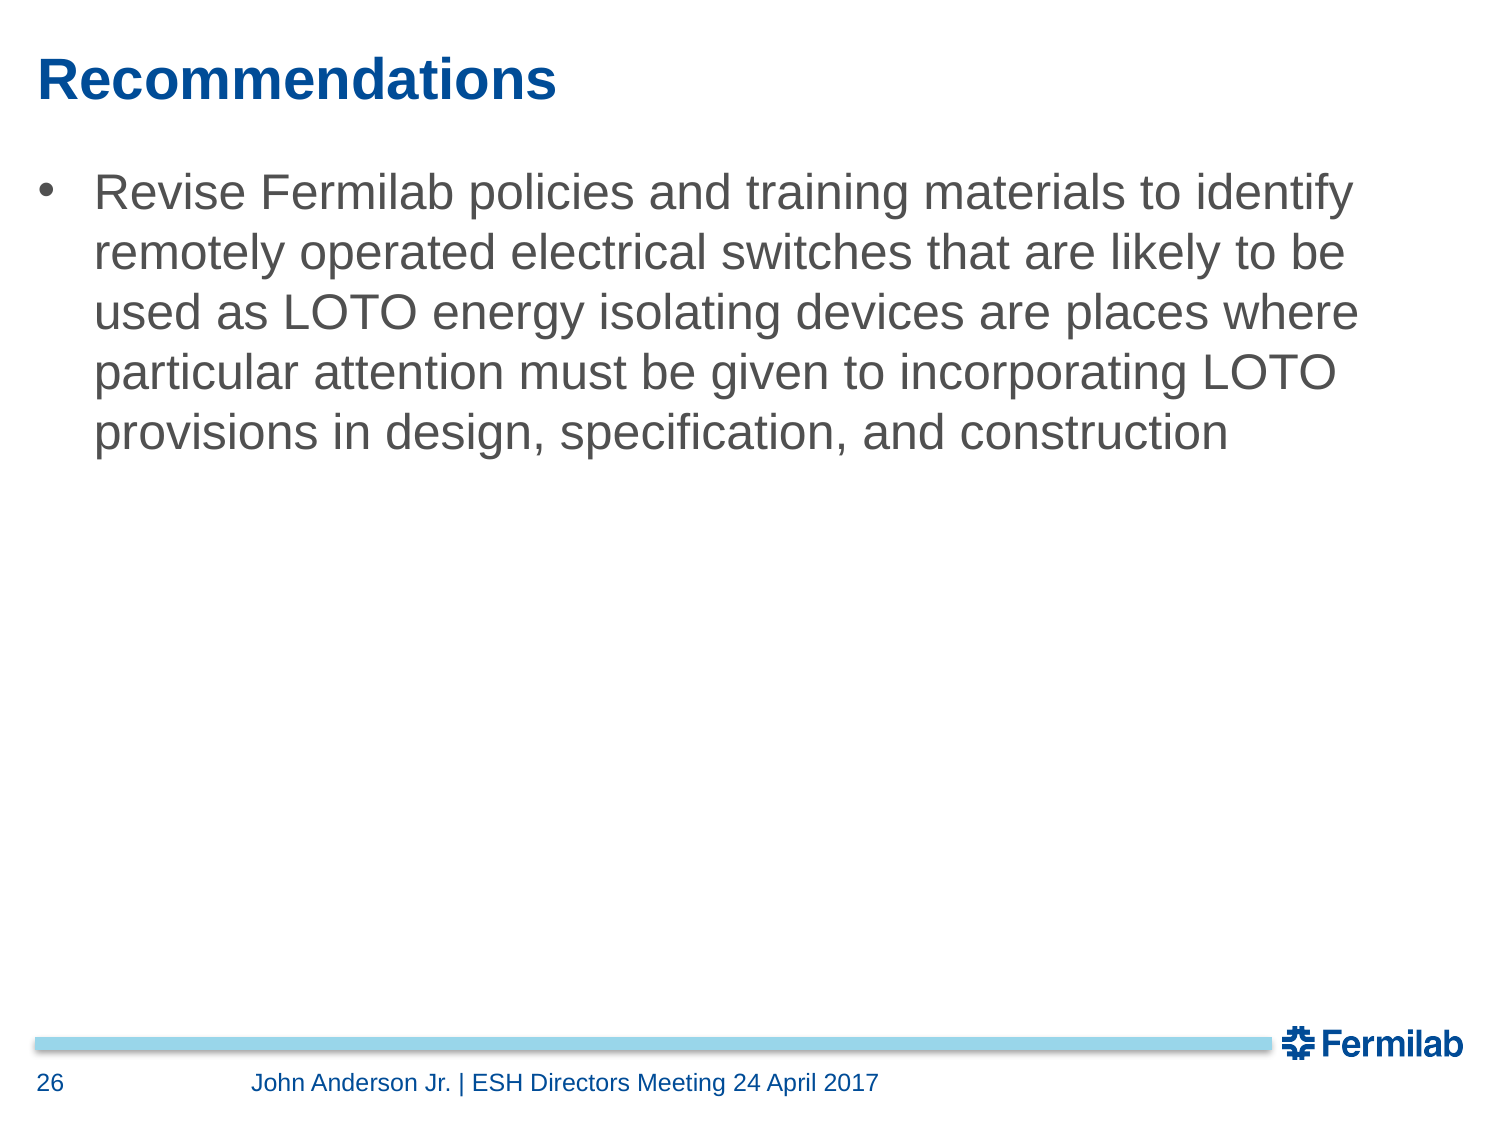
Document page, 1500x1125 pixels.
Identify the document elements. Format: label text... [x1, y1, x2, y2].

slide_number 26 [36, 1066, 105, 1106]
list Revise Fermilab policies and training materials to identify remotely operated electrical switches that are likely to be used as LOTO energy isolating devices are places where particular attention must be given to incorporating LOTO provisions in design, specification, and construction [37, 159, 1461, 990]
footer John Anderson Jr. | ESH Directors Meeting 24 April 2017 [251, 1066, 1279, 1107]
title Recommendations [37, 41, 1463, 112]
picture [1282, 1026, 1463, 1060]
